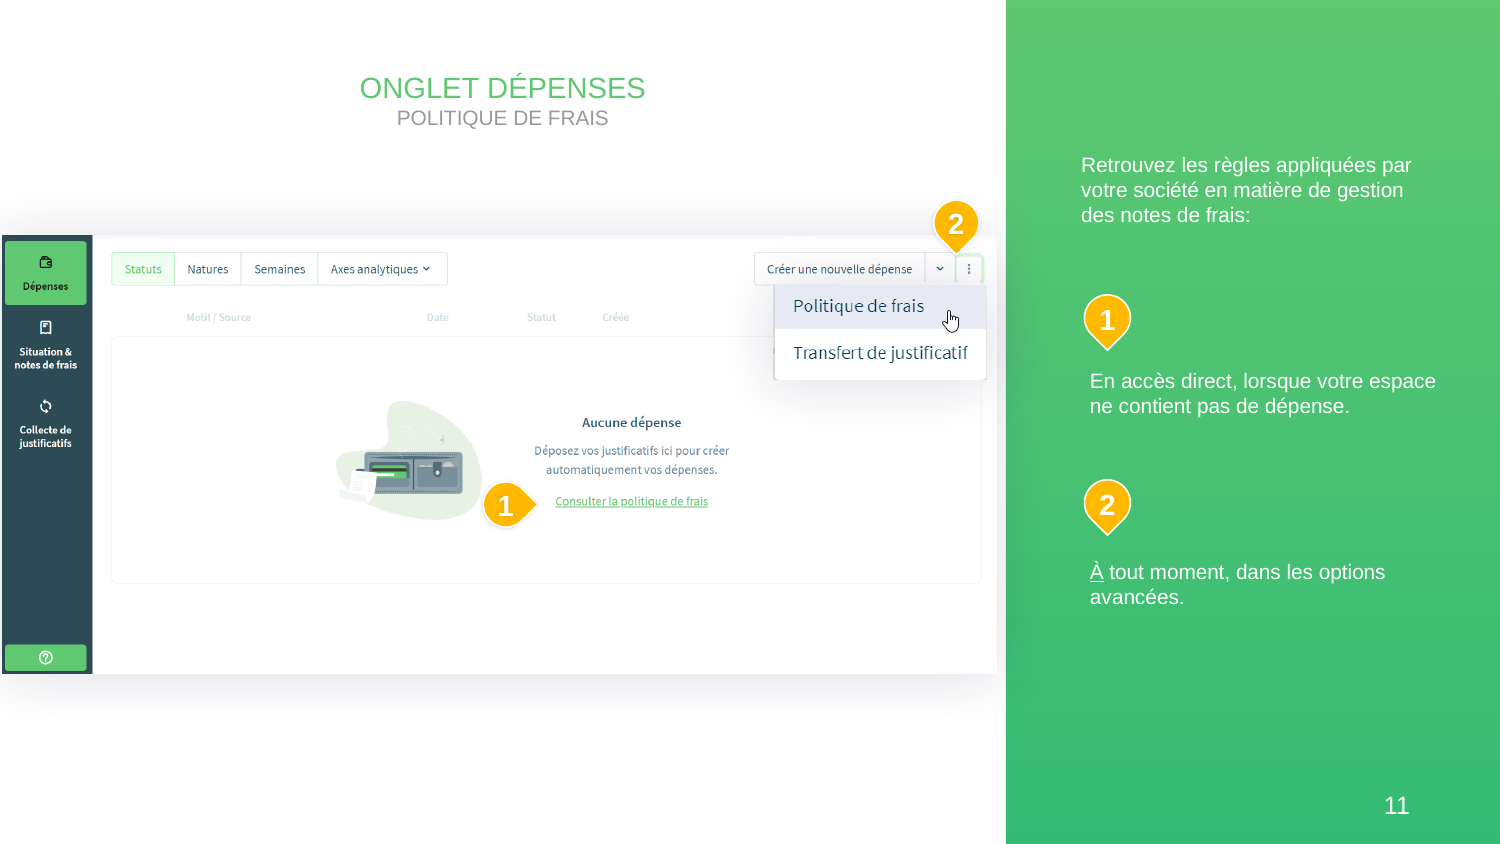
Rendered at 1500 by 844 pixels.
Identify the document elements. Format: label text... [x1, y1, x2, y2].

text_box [1074, 469, 1141, 536]
text_box Retrouvez les règles appliquées par votre société en matière de gestion des notes de frais: [1066, 133, 1448, 191]
text_box En accès direct, lorsque votre espace ne contient pas de dépense. [1074, 350, 1457, 465]
picture [2, 235, 998, 674]
slide_number 11 [1074, 782, 1425, 827]
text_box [473, 472, 539, 537]
title ONGLET DÉPENSES POLITIQUE DE FRAIS [0, 62, 1006, 157]
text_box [1074, 285, 1141, 351]
text_box À tout moment, dans les options avancées. [1074, 541, 1457, 656]
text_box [924, 190, 989, 255]
